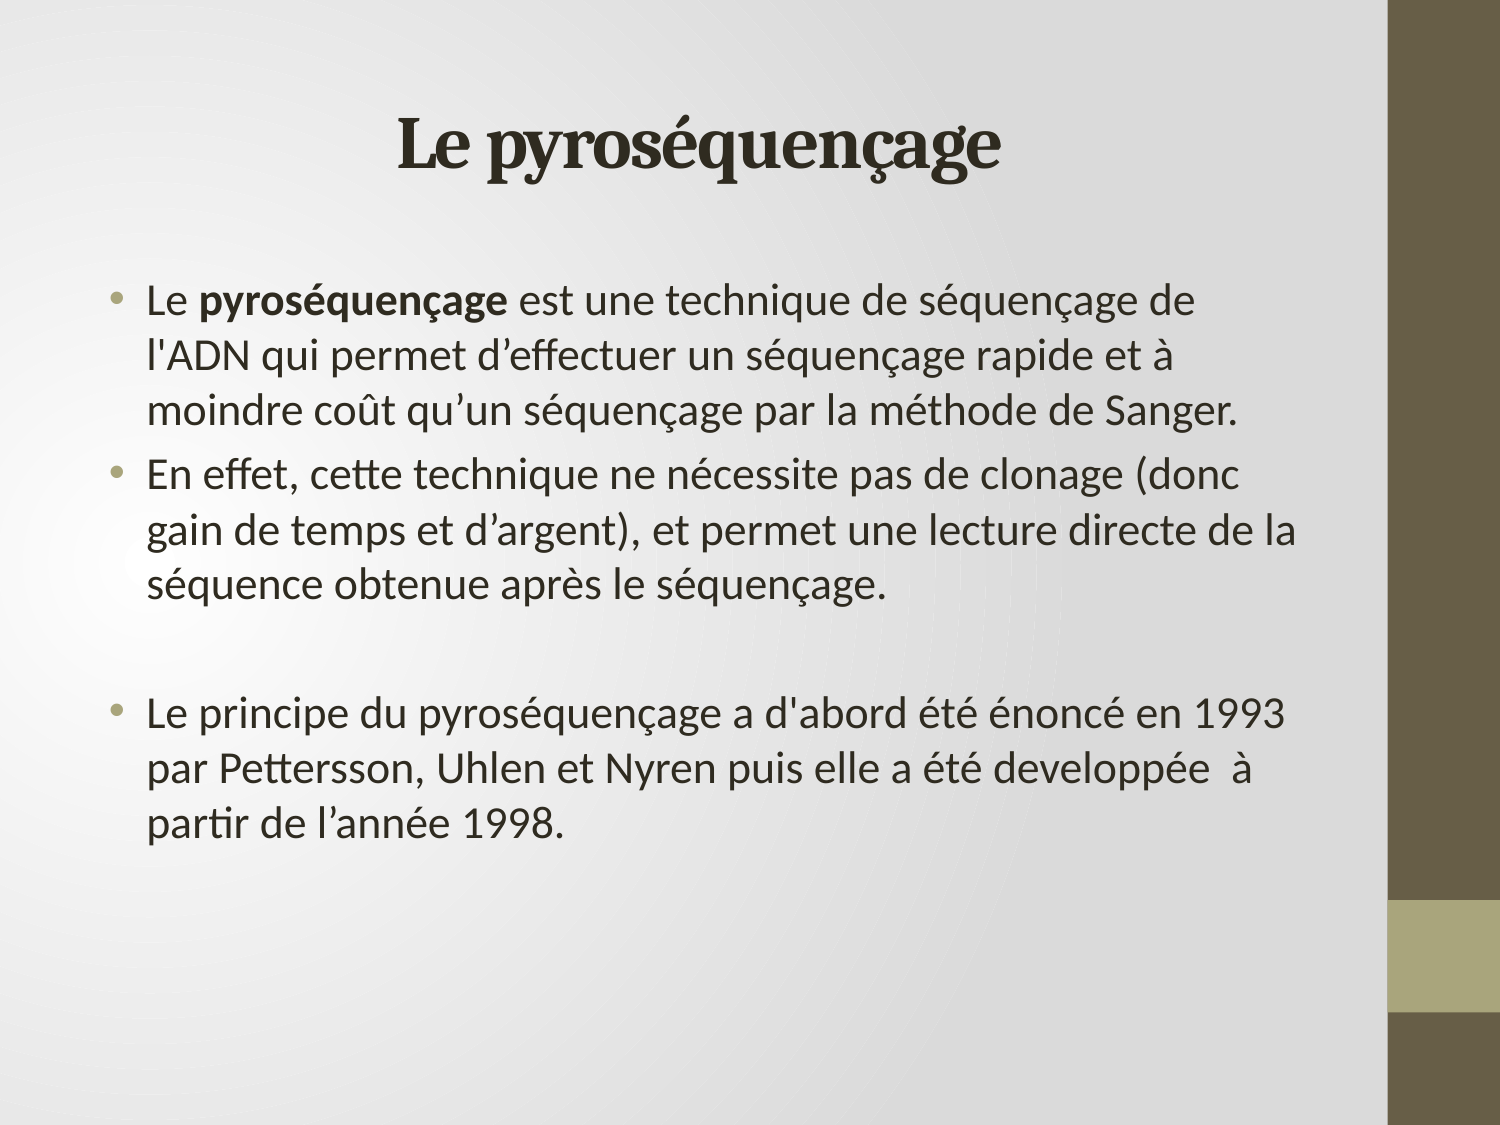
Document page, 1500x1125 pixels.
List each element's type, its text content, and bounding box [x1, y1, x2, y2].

list Le pyroséquençage est une technique de séquençage de l'ADN qui permet d’effectuer un séquençage rapide et à moindre coût qu’un séquençage par la méthode de Sanger. En effet, cette technique ne nécessite pas de clonage (donc gain de temps et d’argent), et permet une lecture directe de la séquence obtenue après le séquençage. Le principe du pyroséquençage a d'abord été énoncé en 1993 par Pettersson, Uhlen et Nyren puis elle a été developpée à partir de l’année 1998. [75, 262, 1325, 1050]
title Le pyroséquençage [75, 45, 1325, 233]
